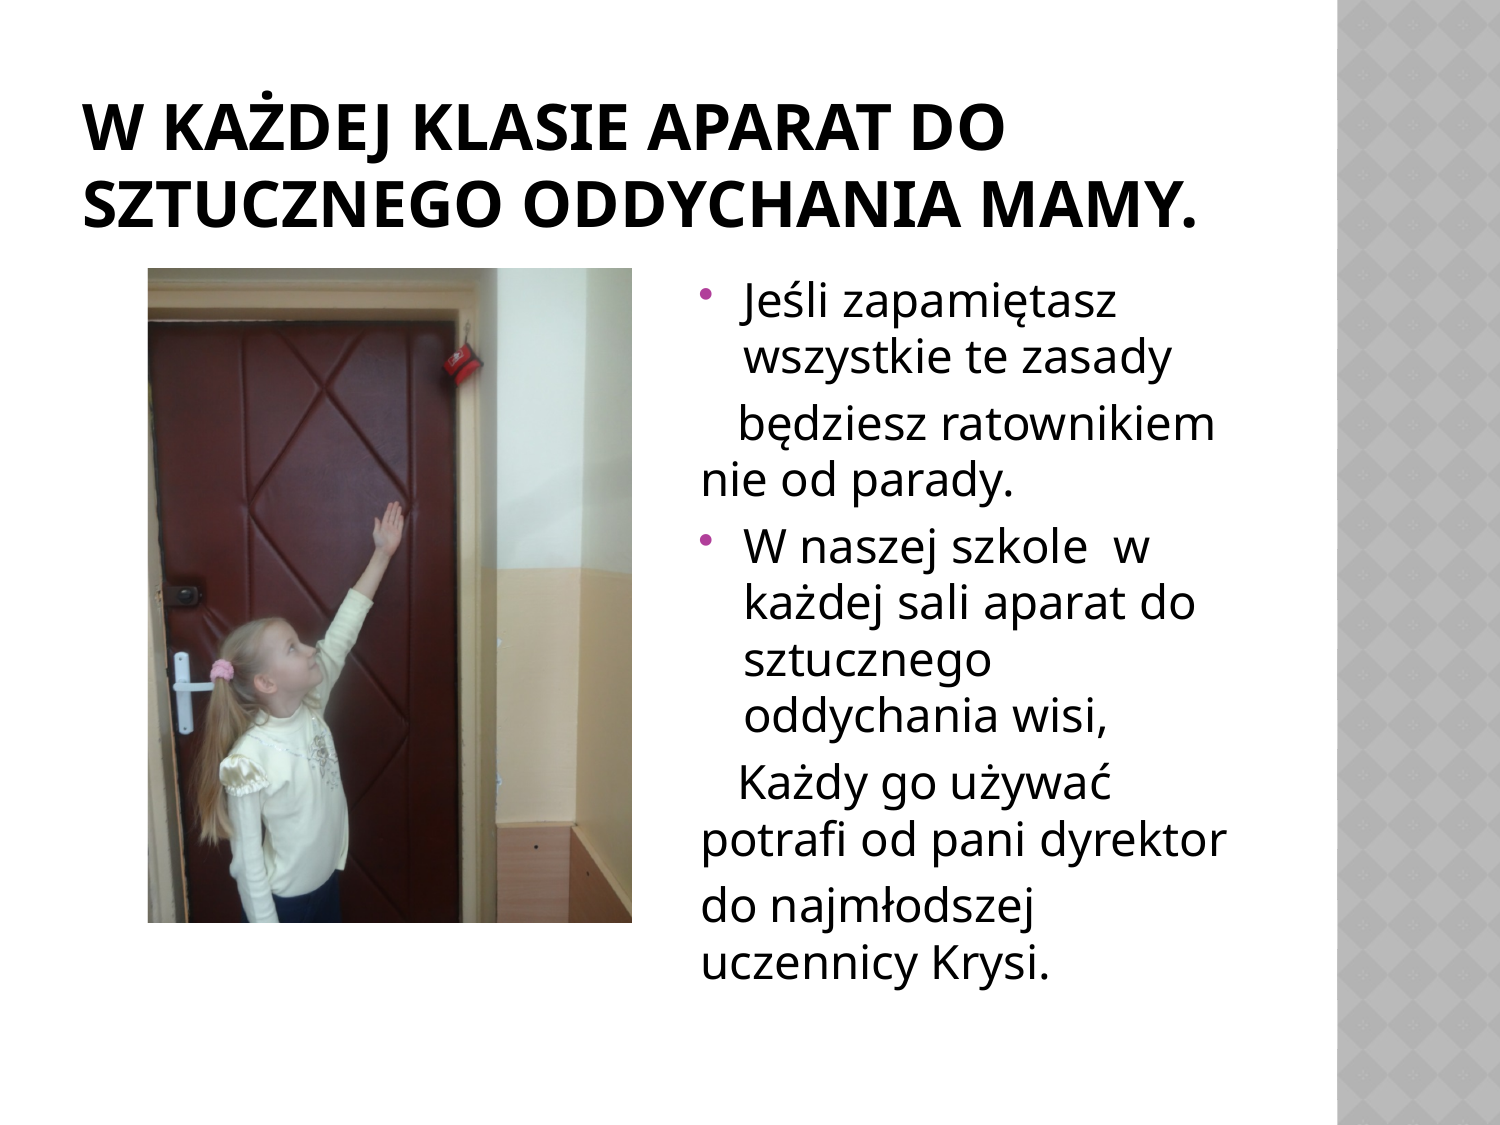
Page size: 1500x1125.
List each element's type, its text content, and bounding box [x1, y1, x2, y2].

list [61, 352, 718, 838]
picture [148, 268, 632, 351]
picture [148, 847, 632, 922]
title w każdej klasie aparat do sztucznego oddychania mamy. [75, 52, 1263, 240]
list Jeśli zapamiętasz wszystkie te zasady będziesz ratownikiem nie od parady. W naszej szkole w każdej sali aparat do sztucznego oddychania wisi, Każdy go używać potrafi od pani dyrektor do najmłodszej uczennicy Krysi. [685, 262, 1263, 1005]
